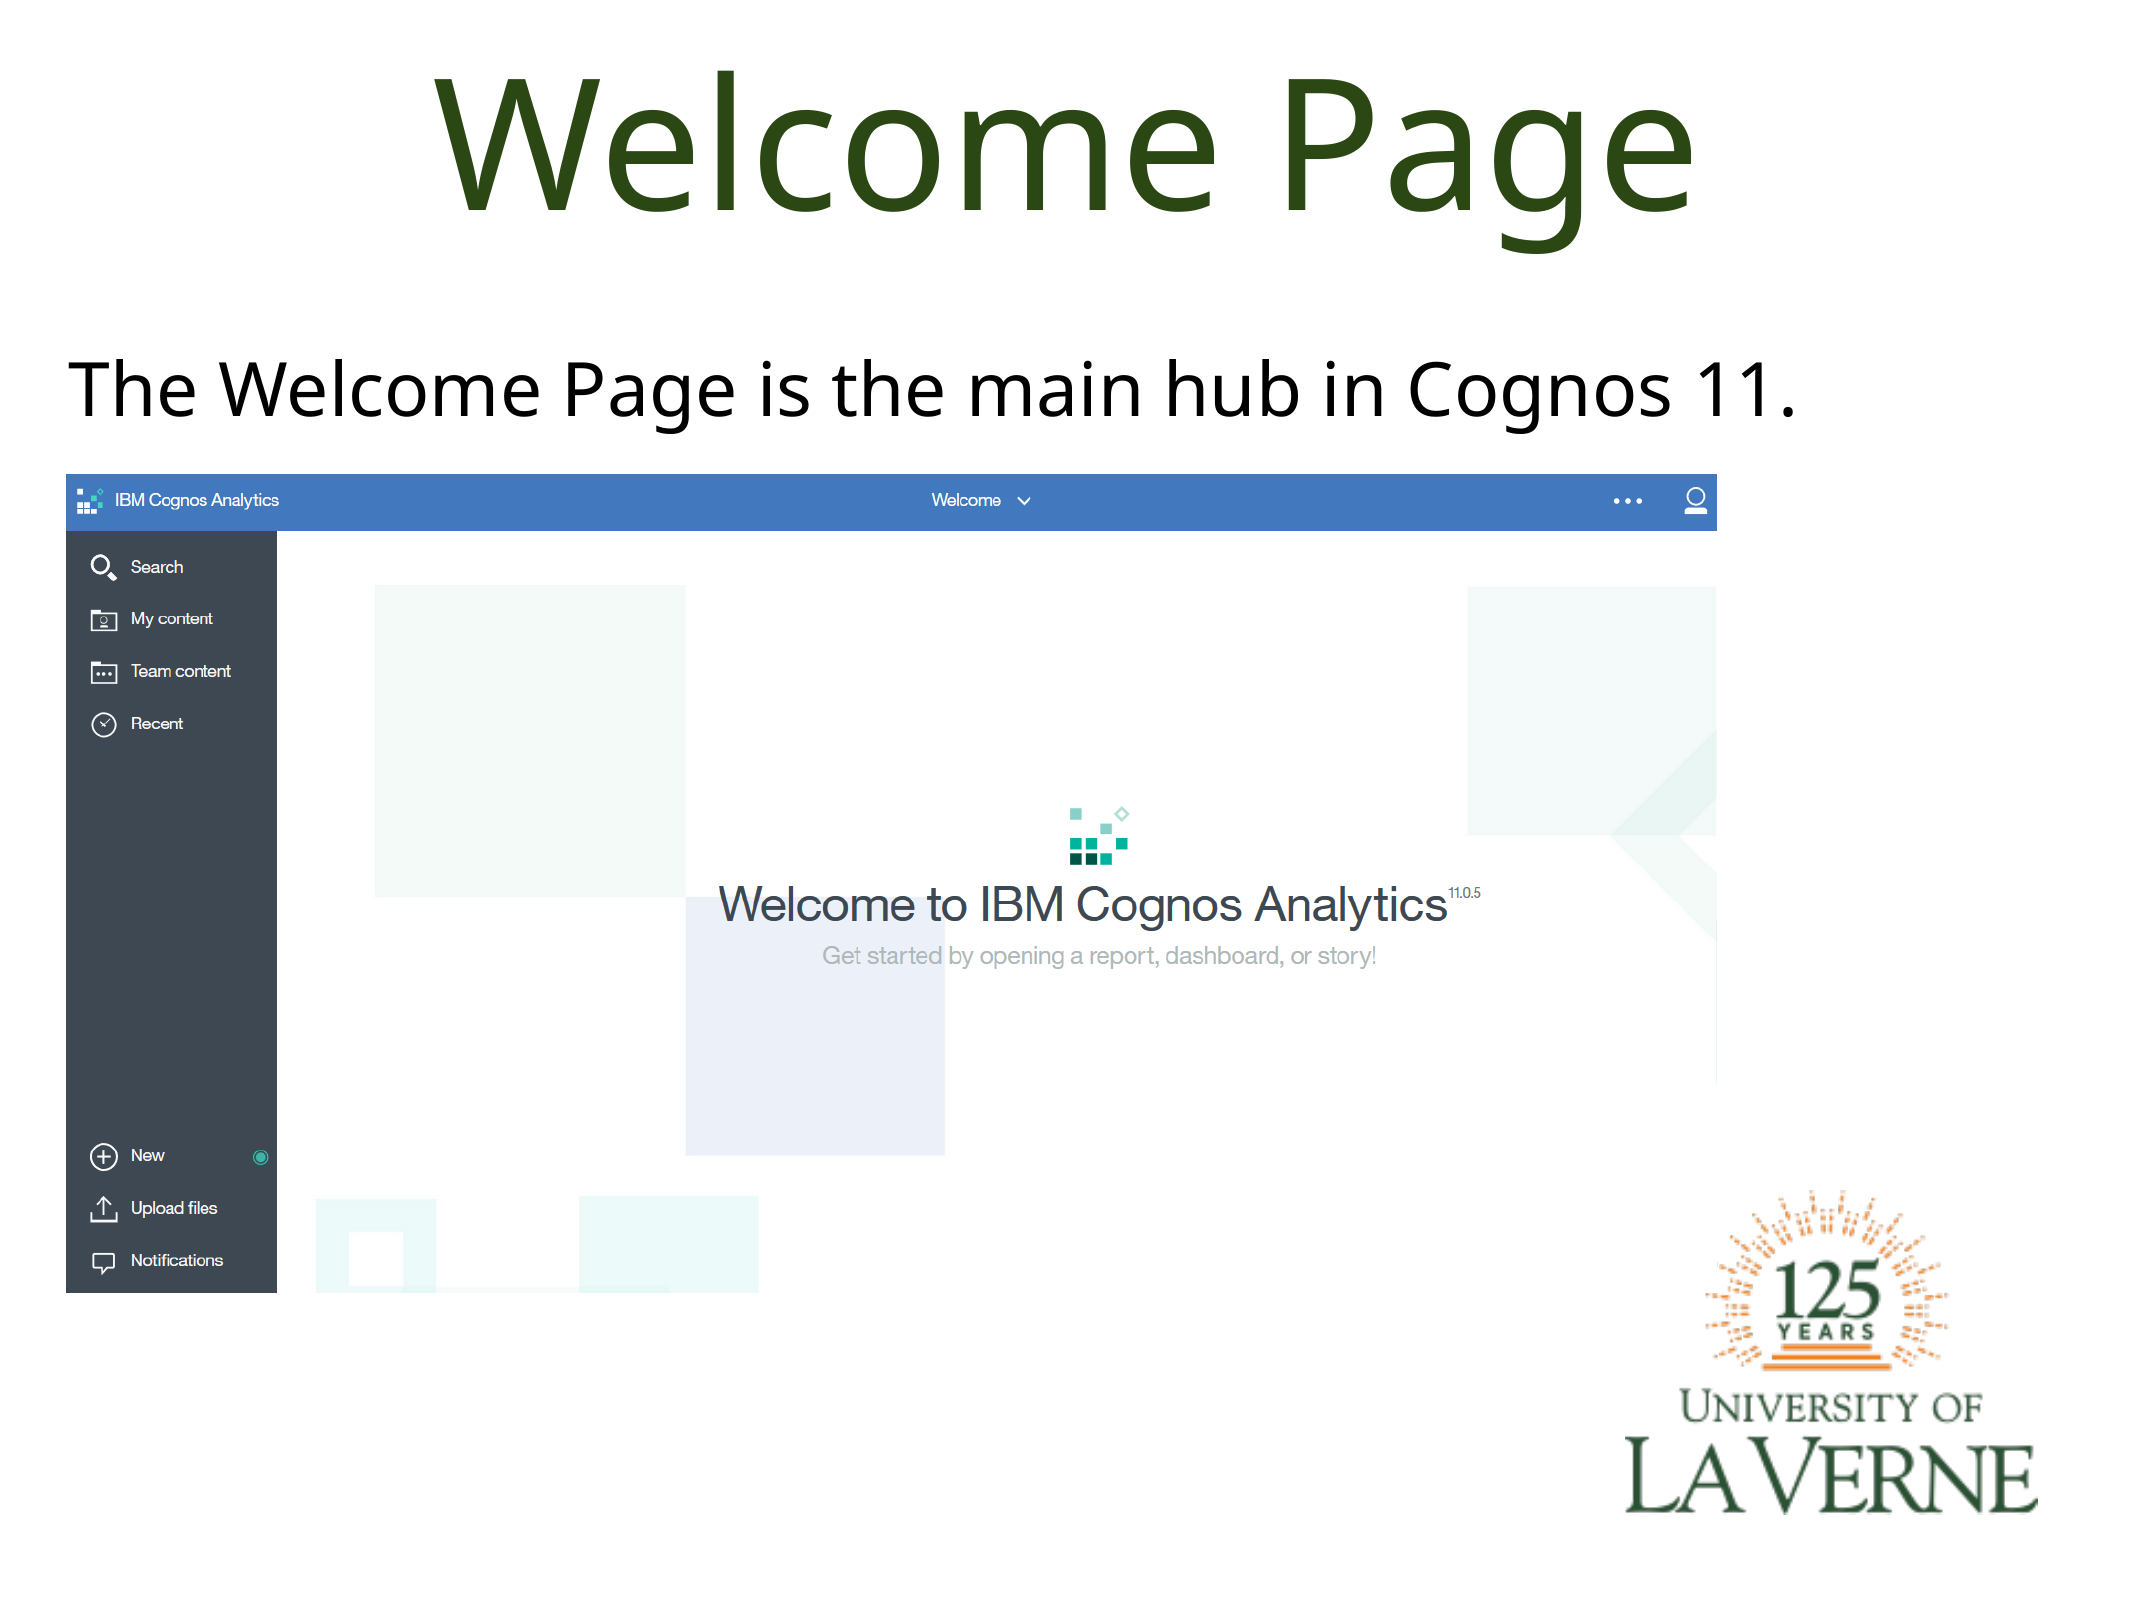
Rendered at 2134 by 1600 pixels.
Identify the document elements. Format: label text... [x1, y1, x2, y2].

picture [66, 474, 2038, 1515]
text_box The Welcome Page is the main hub in Cognos 11. [54, 334, 2005, 440]
title Welcome Page [208, 0, 1925, 275]
